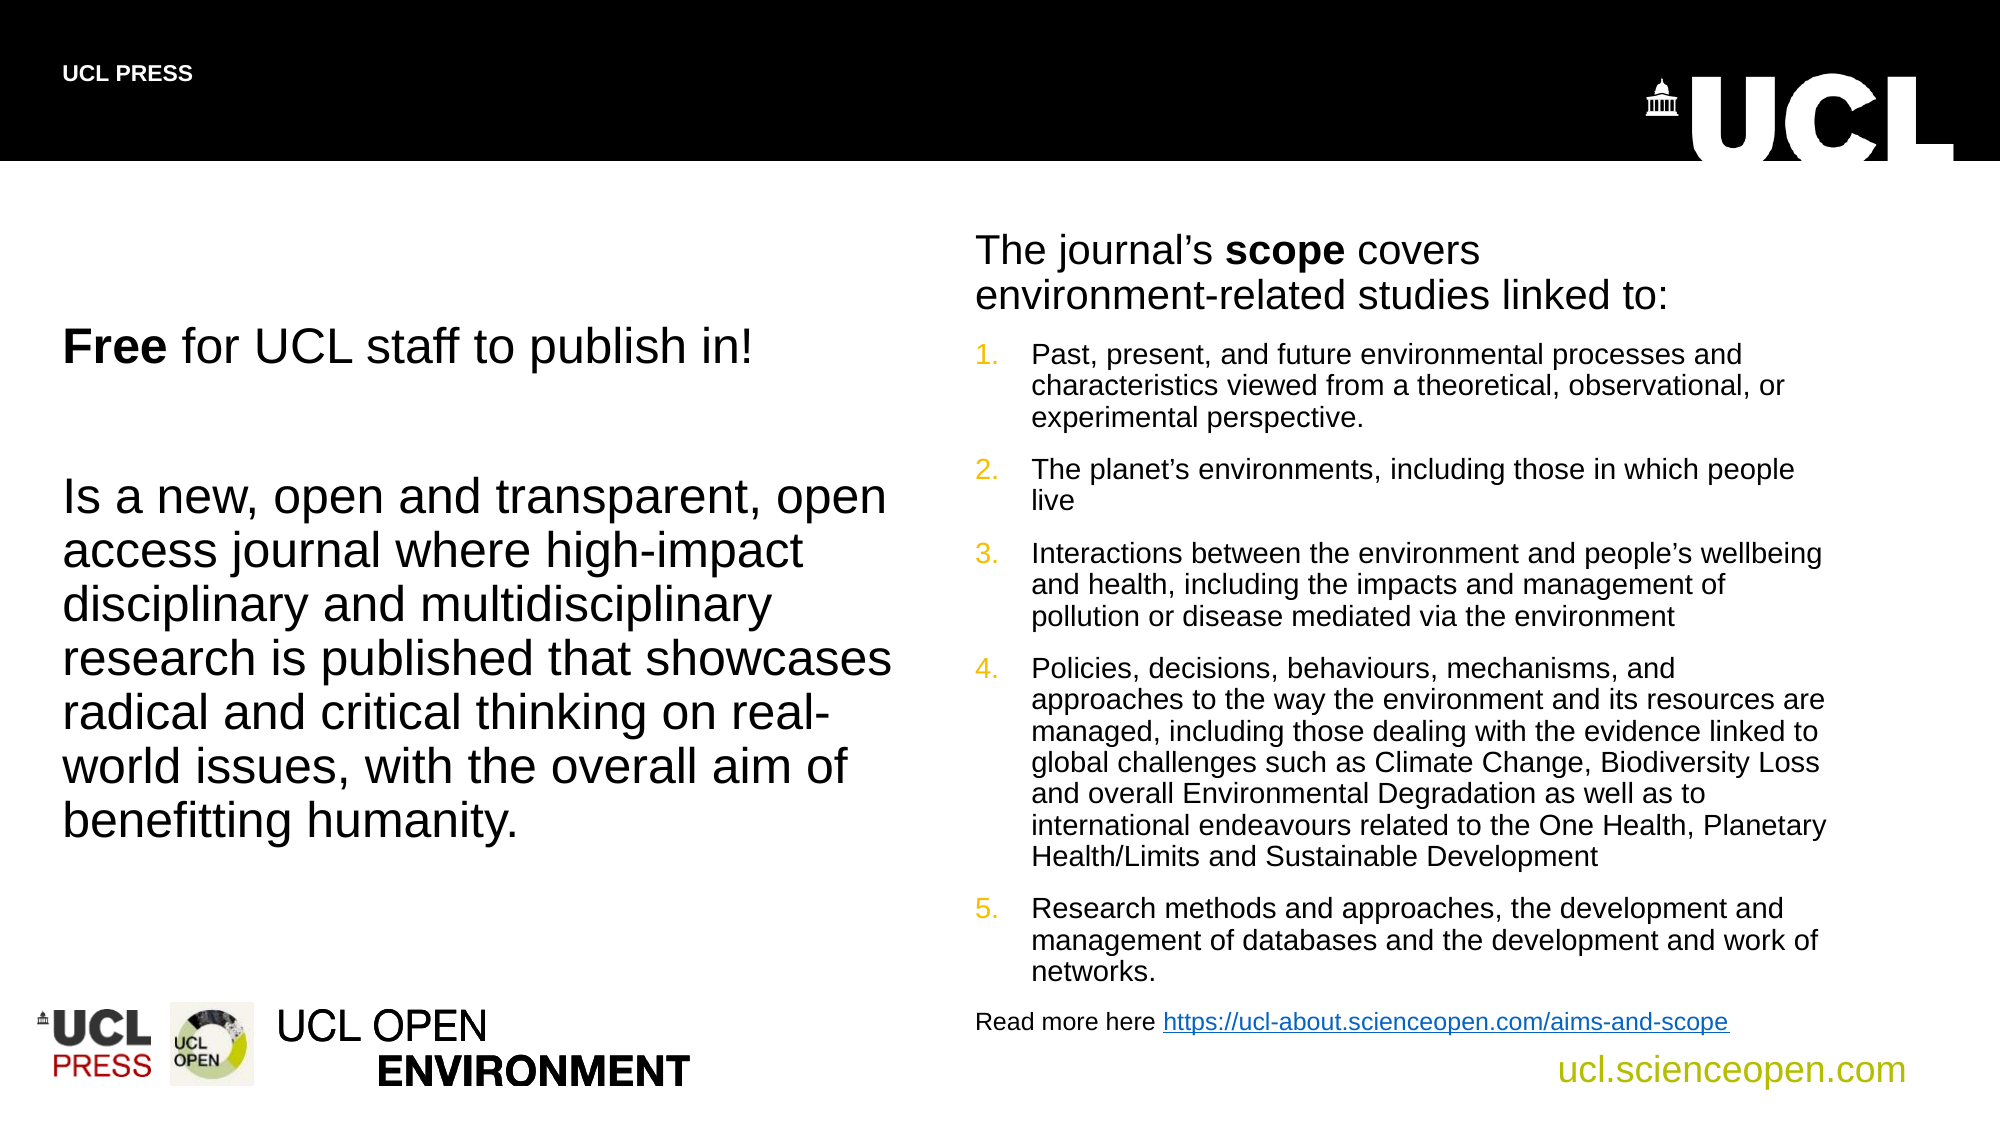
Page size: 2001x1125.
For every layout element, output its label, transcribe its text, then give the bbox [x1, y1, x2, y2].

picture [37, 1009, 151, 1077]
picture [170, 1002, 254, 1086]
list Free for UCL staff to publish in! Is a new, open and transparent, open access journal where high-impact disciplinary and multidisciplinary research is published that showcases radical and critical thinking on real-world issues, with the overall aim of benefitting humanity. [62, 320, 918, 864]
list The journal’s scope covers environment-related studies linked to: Past, present, and future environmental processes and characteristics viewed from a theoretical, observational, or experimental perspective. The planet’s environments, including those in which people live Interactions between the environment and people’s wellbeing and health, including the impacts and management of pollution or disease mediated via the environment Policies, decisions, behaviours, mechanisms, and approaches to the way the environment and its resources are managed, including those dealing with the evidence linked to global challenges such as Climate Change, Biodiversity Loss and overall Environmental Degradation as well as to international endeavours related to the One Health, Planetary Health/Limits and Sustainable Development Research methods and approaches, the development and management of databases and the development and work of networks. Read more here https://ucl-about.scienceopen.com/aims-and-scope [975, 228, 1830, 1031]
